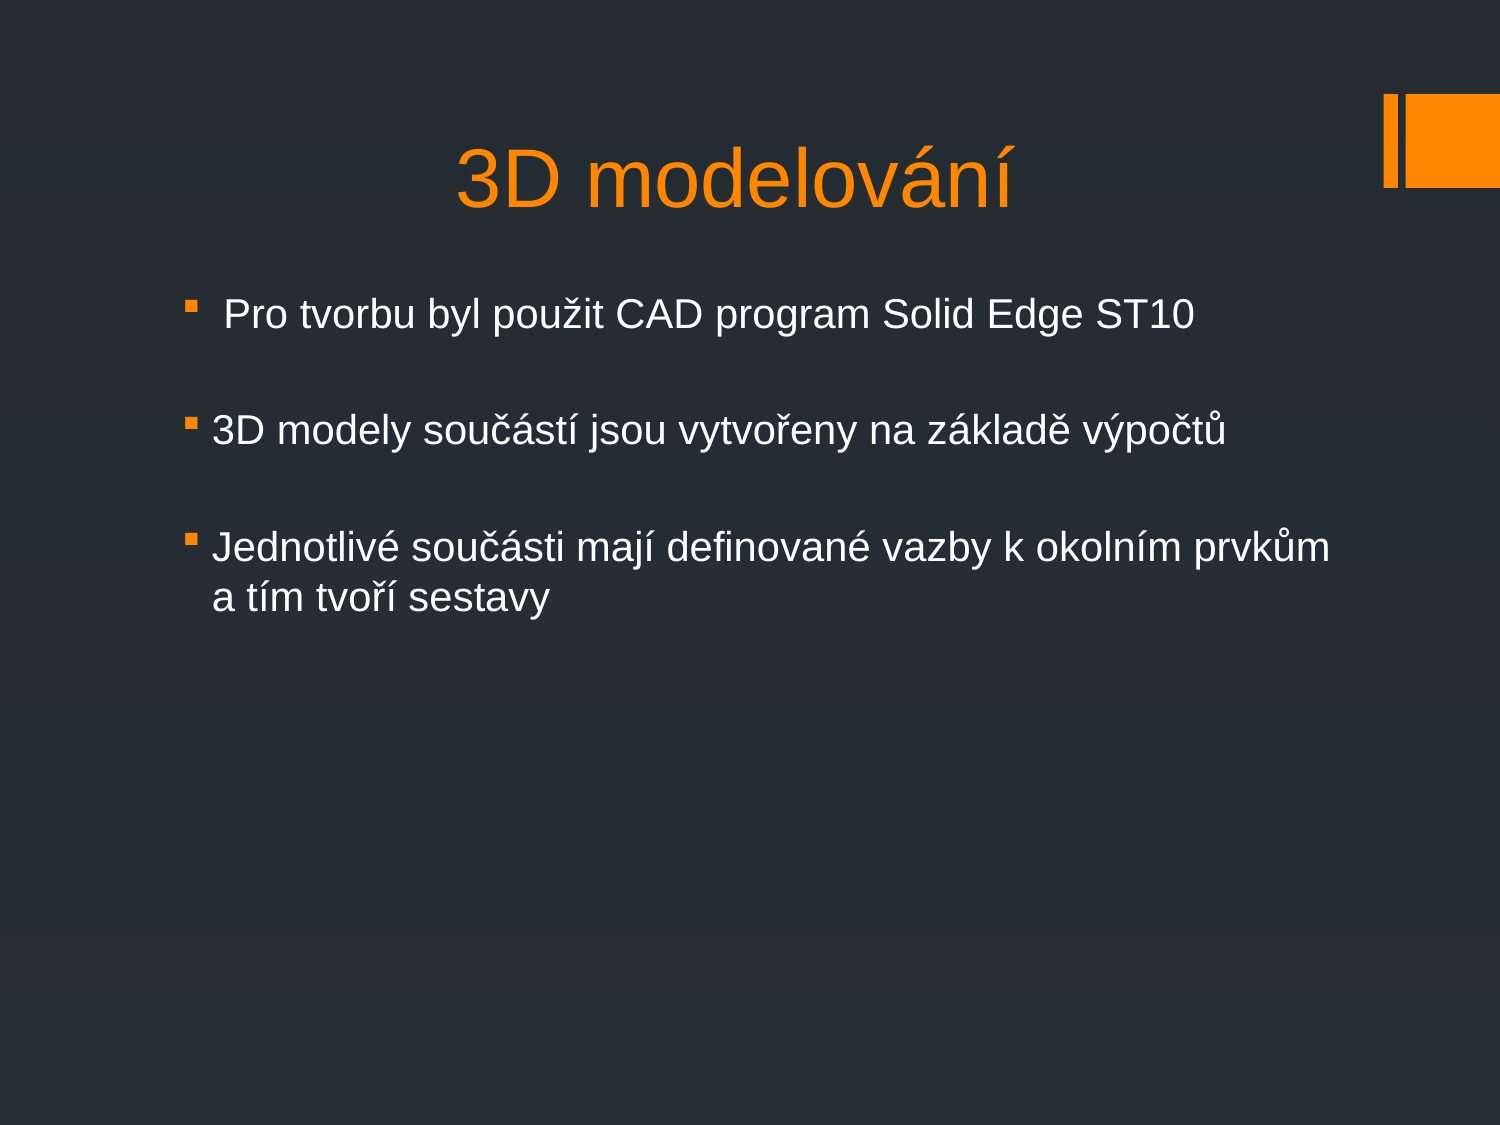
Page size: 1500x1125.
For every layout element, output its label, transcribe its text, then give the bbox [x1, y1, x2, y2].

title 3D modelování [135, 42, 1336, 233]
list Pro tvorbu byl použit CAD program Solid Edge ST10 3D modely součástí jsou vytvořeny na základě výpočtů Jednotlivé součásti mají definované vazby k okolním prvkům a tím tvoří sestavy [159, 278, 1360, 953]
